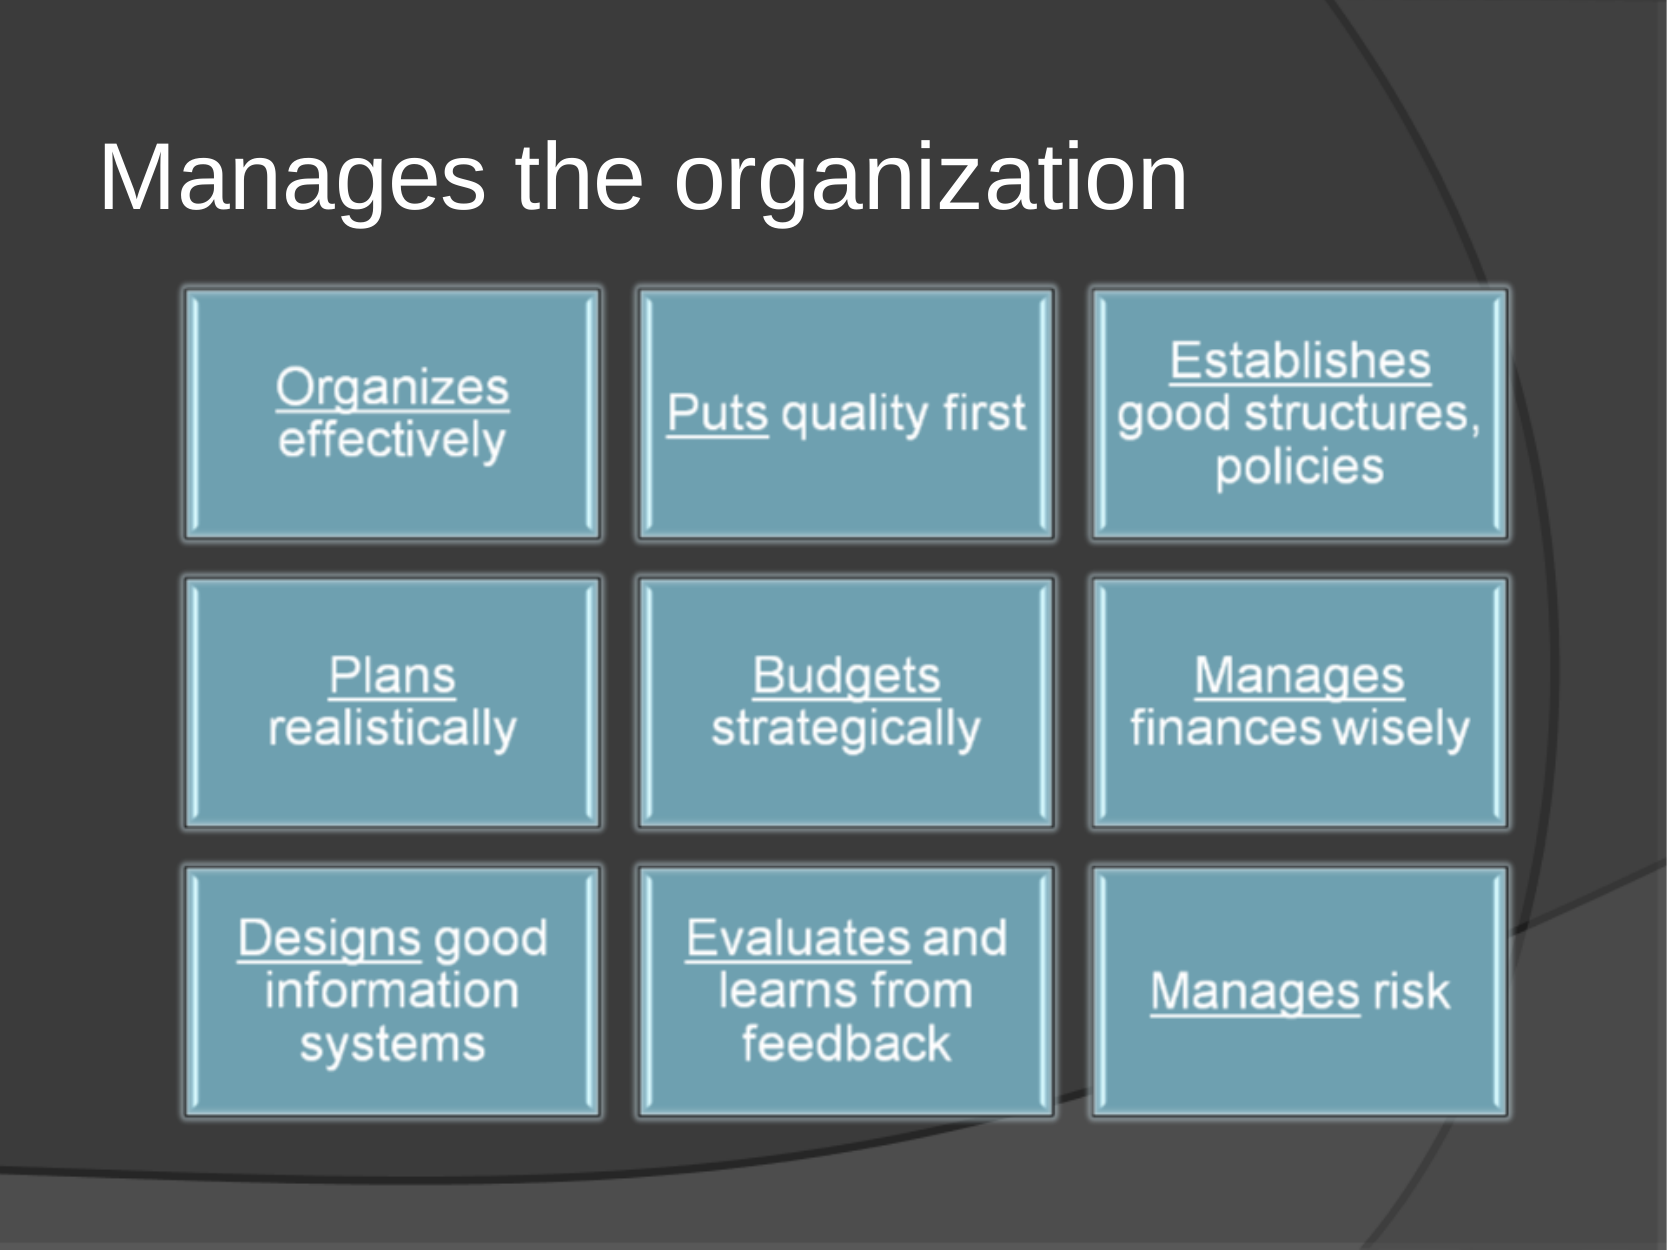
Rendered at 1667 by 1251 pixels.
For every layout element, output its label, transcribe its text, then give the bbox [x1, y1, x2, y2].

title Manages the organization [91, 58, 1449, 263]
text_box [164, 276, 1530, 1132]
picture [0, 0, 1667, 1250]
